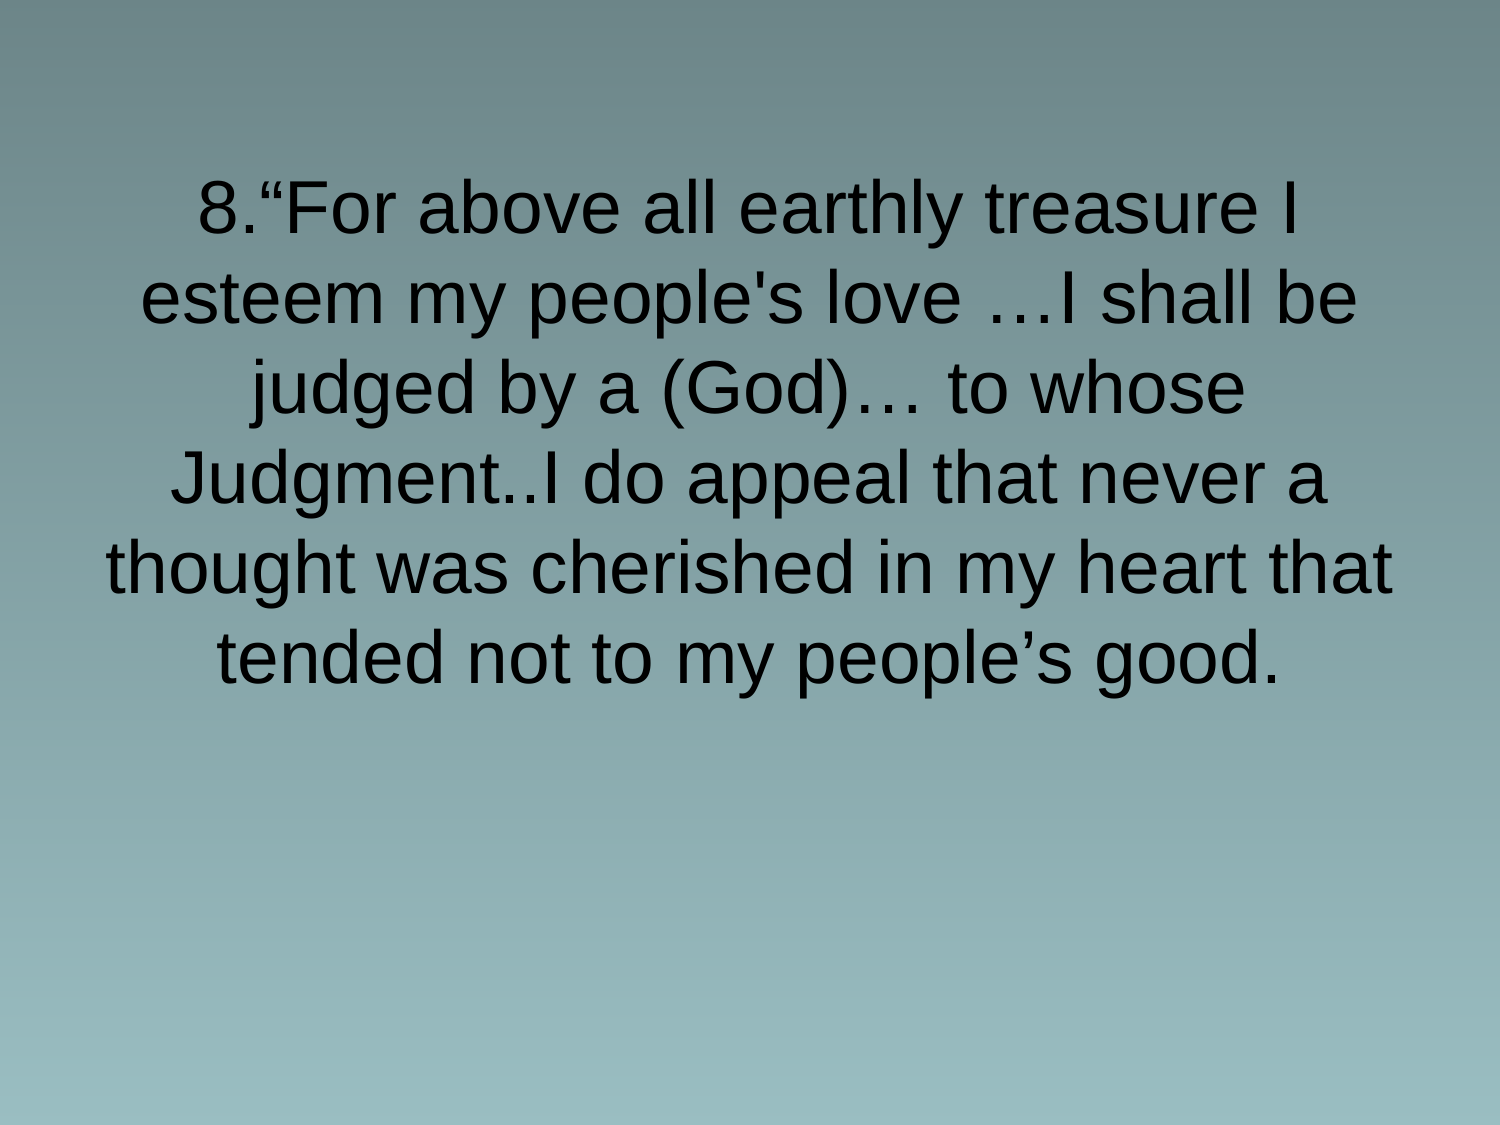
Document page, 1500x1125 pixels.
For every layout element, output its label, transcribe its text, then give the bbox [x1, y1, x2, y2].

title 8.“For above all earthly treasure I esteem my people's love …I shall be judged by a (God)… to whose Judgment..I do appeal that never a thought was cherished in my heart that tended not to my people’s good. [74, 44, 1426, 813]
